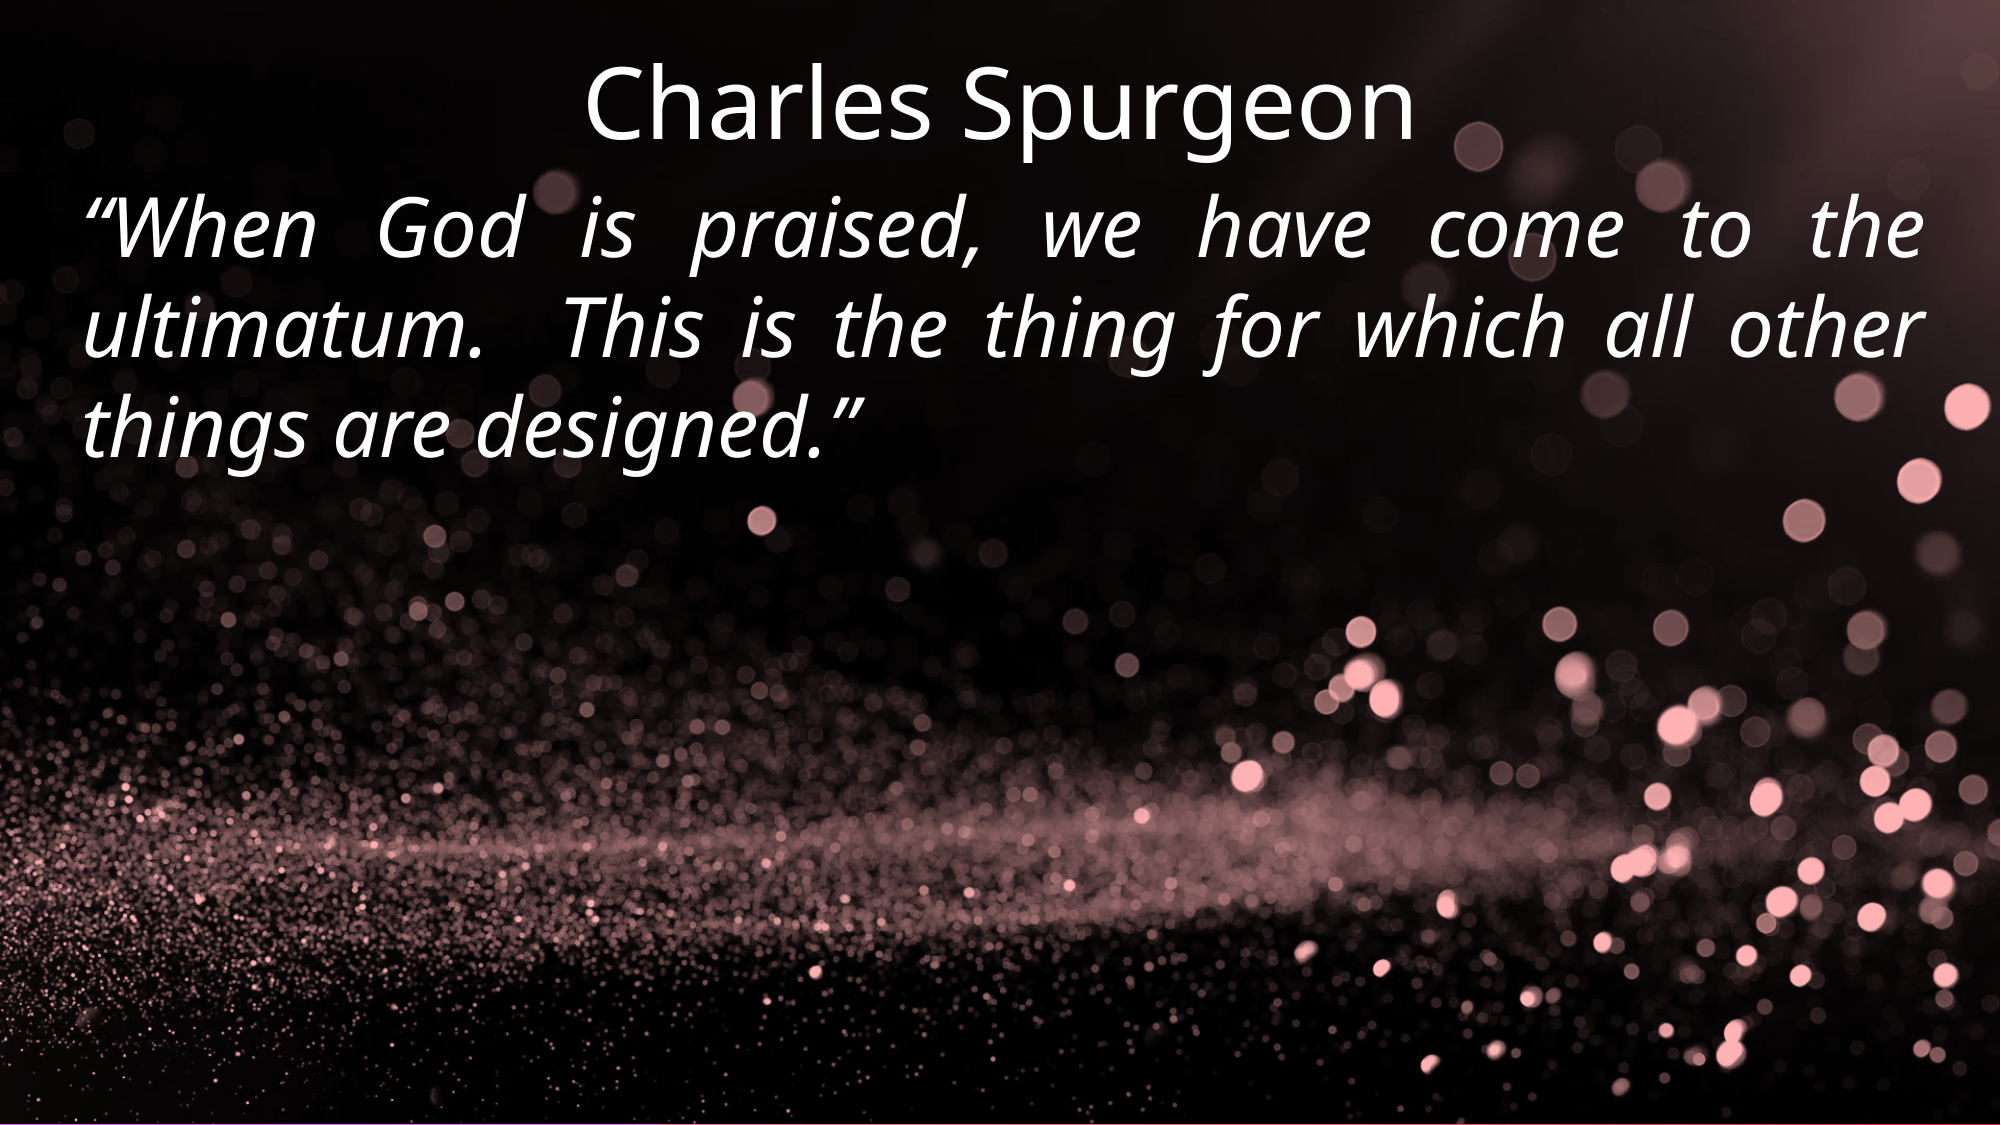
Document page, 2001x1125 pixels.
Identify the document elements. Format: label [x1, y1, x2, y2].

text_box [0, 0, 2000, 1125]
